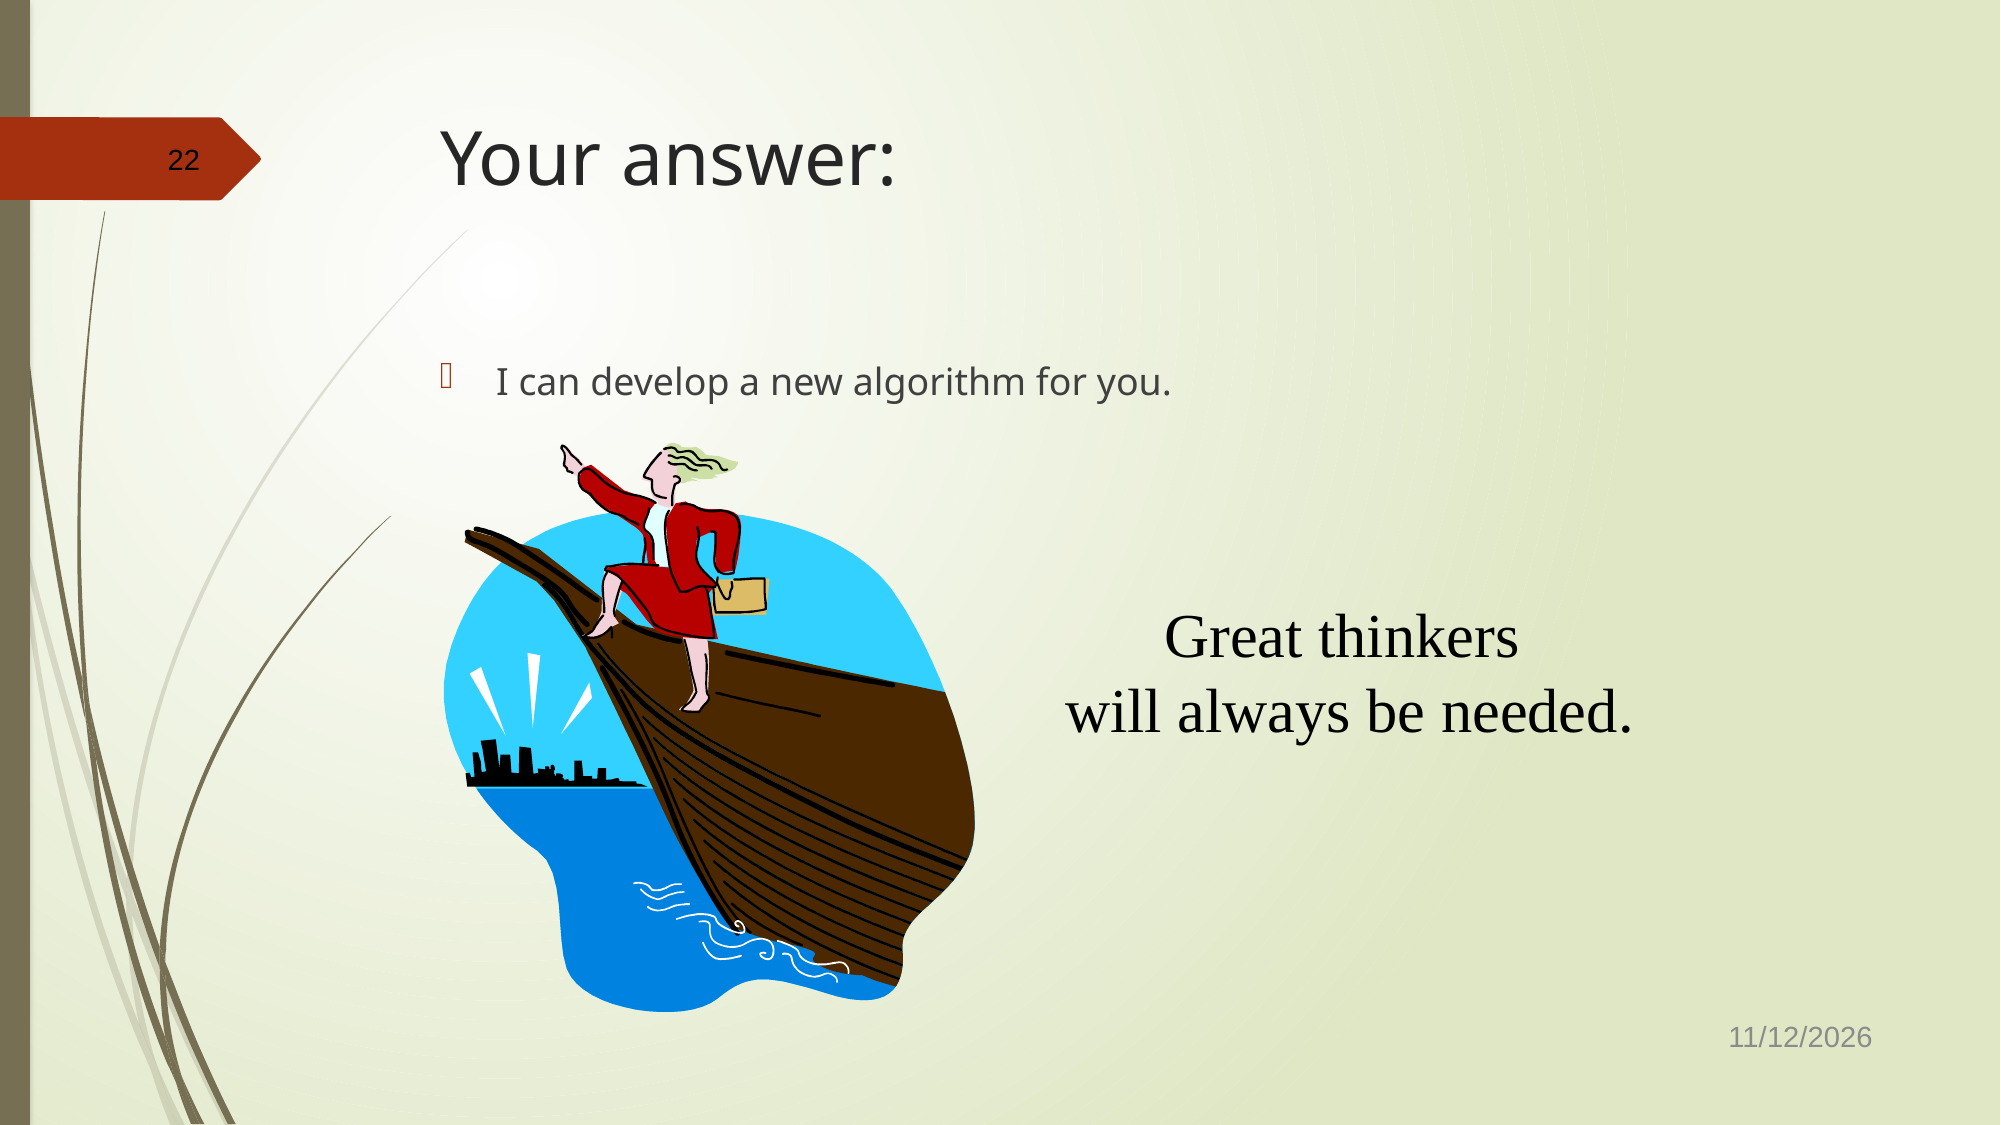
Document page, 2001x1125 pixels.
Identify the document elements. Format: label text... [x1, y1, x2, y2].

slide_number 22 [87, 129, 216, 190]
text_box Great thinkers will always be needed. [1050, 587, 1650, 753]
picture [416, 439, 992, 1026]
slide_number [1699, 1005, 1888, 1067]
list I can develop a new algorithm for you. [424, 350, 1888, 988]
title Your answer: [425, 102, 1888, 313]
